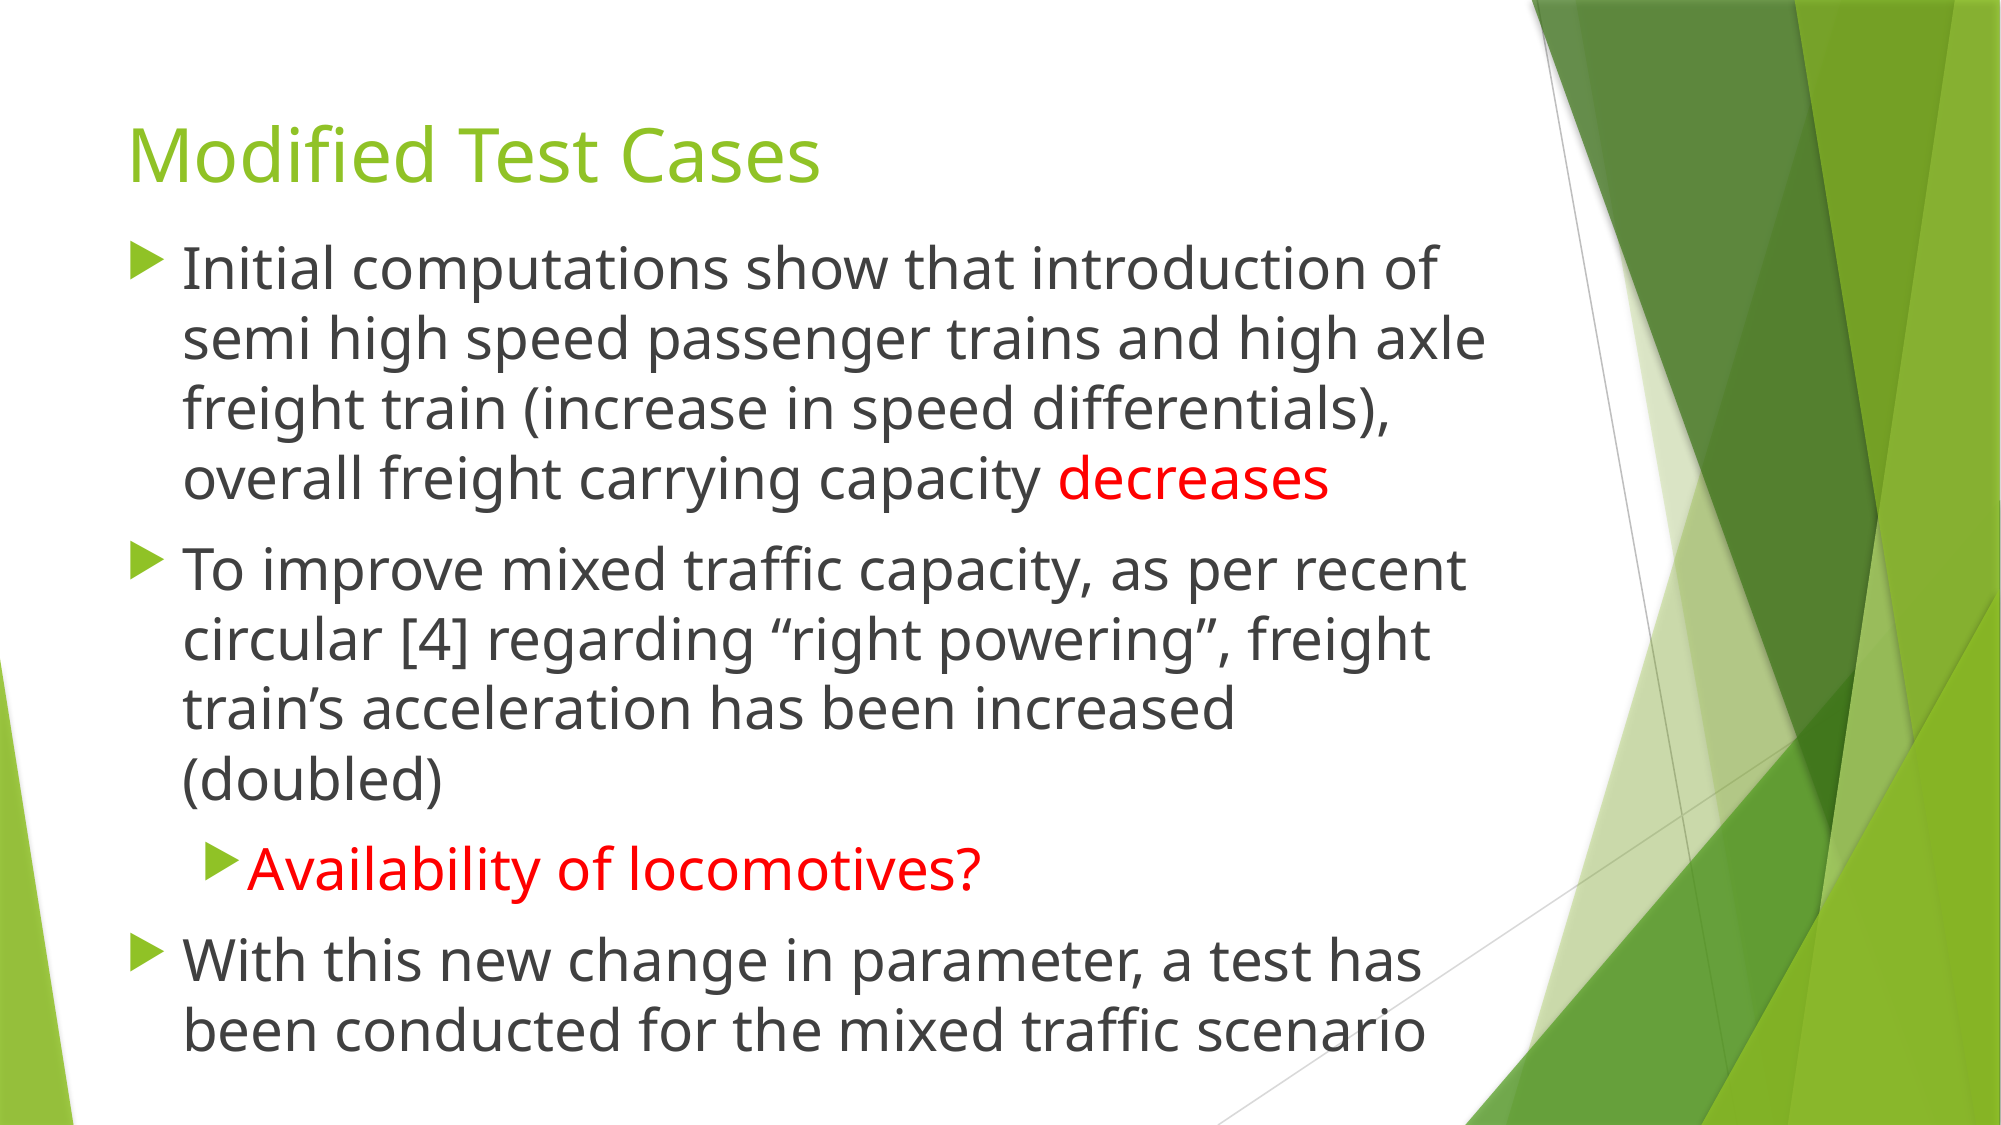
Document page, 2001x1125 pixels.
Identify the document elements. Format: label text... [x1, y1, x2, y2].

list Initial computations show that introduction of semi high speed passenger trains and high axle freight train (increase in speed differentials), overall freight carrying capacity decreases To improve mixed traffic capacity, as per recent circular [4] regarding “right powering”, freight train’s acceleration has been increased (doubled) Availability of locomotives? With this new change in parameter, a test has been conducted for the mixed traffic scenario [111, 223, 1522, 1046]
title Modified Test Cases [111, 99, 1522, 223]
